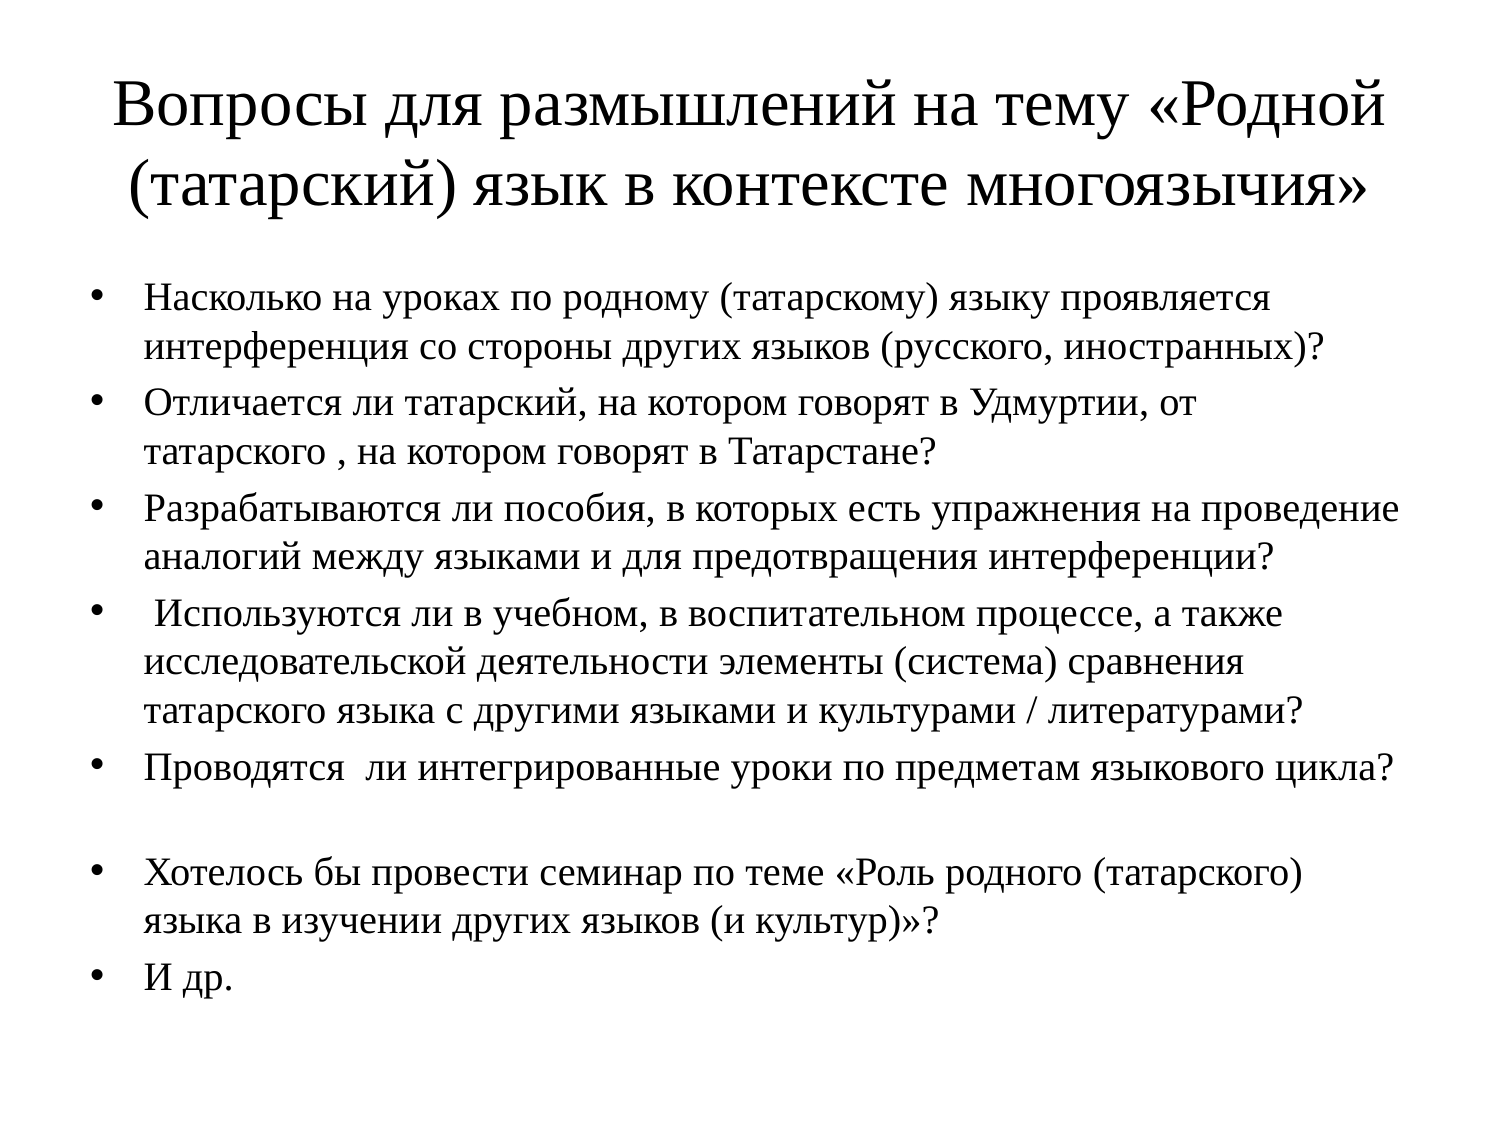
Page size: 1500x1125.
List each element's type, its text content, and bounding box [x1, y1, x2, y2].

list Насколько на уроках по родному (татарскому) языку проявляется интерференция со стороны других языков (русского, иностранных)? Отличается ли татарский, на котором говорят в Удмуртии, от татарского , на котором говорят в Татарстане? Разрабатываются ли пособия, в которых есть упражнения на проведение аналогий между языками и для предотвращения интерференции? Используются ли в учебном, в воспитательном процессе, а также исследовательской деятельности элементы (система) сравнения татарского языка с другими языками и культурами / литературами? Проводятся ли интегрированные уроки по предметам языкового цикла? Хотелось бы провести семинар по теме «Роль родного (татарского) языка в изучении других языков (и культур)»? И др. [75, 262, 1425, 1047]
title Вопросы для размышлений на тему «Родной (татарский) язык в контексте многоязычия» [75, 45, 1425, 233]
